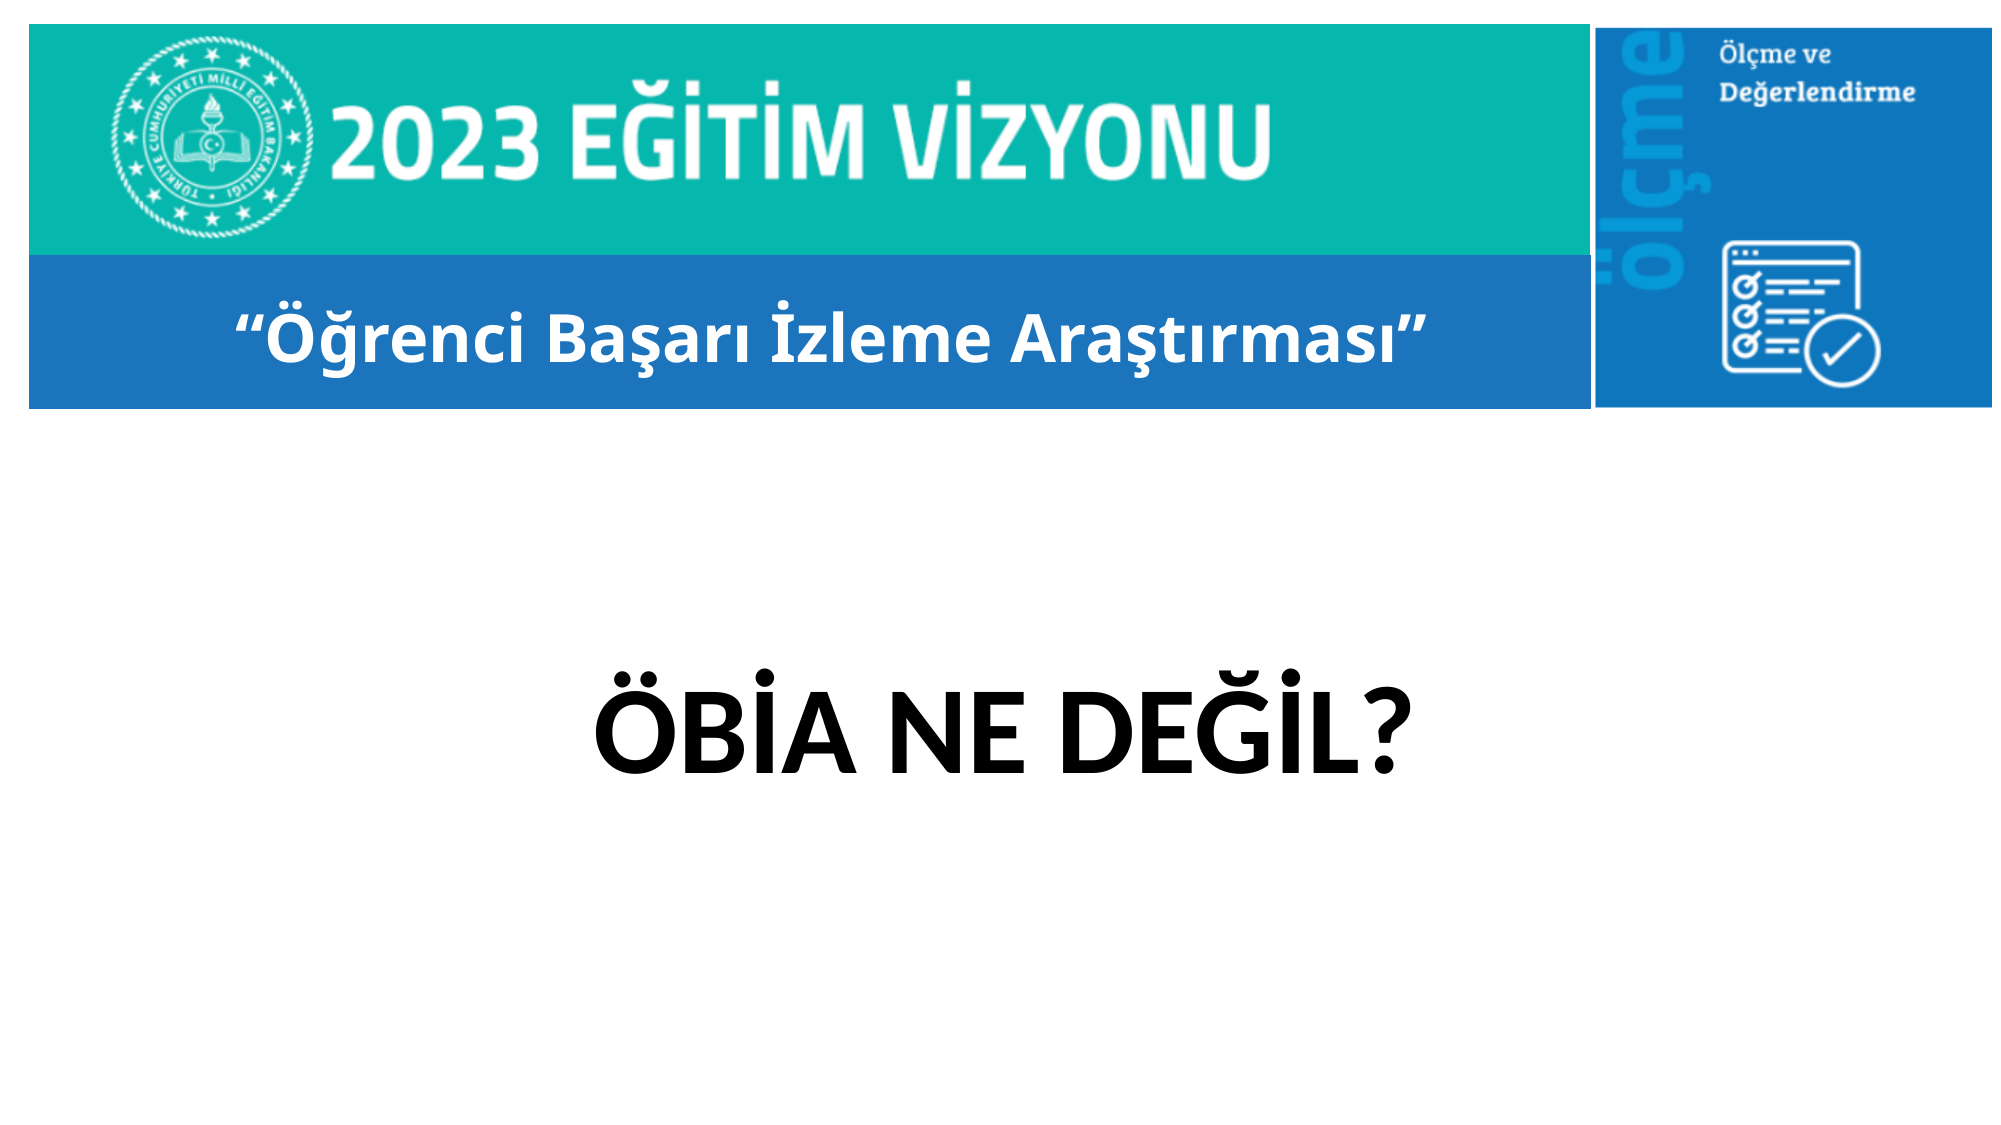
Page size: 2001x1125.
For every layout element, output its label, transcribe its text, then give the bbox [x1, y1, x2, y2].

picture [29, 24, 1992, 409]
text_box ÖBİA NE DEĞİL? [134, 641, 1876, 806]
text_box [29, 255, 1591, 409]
